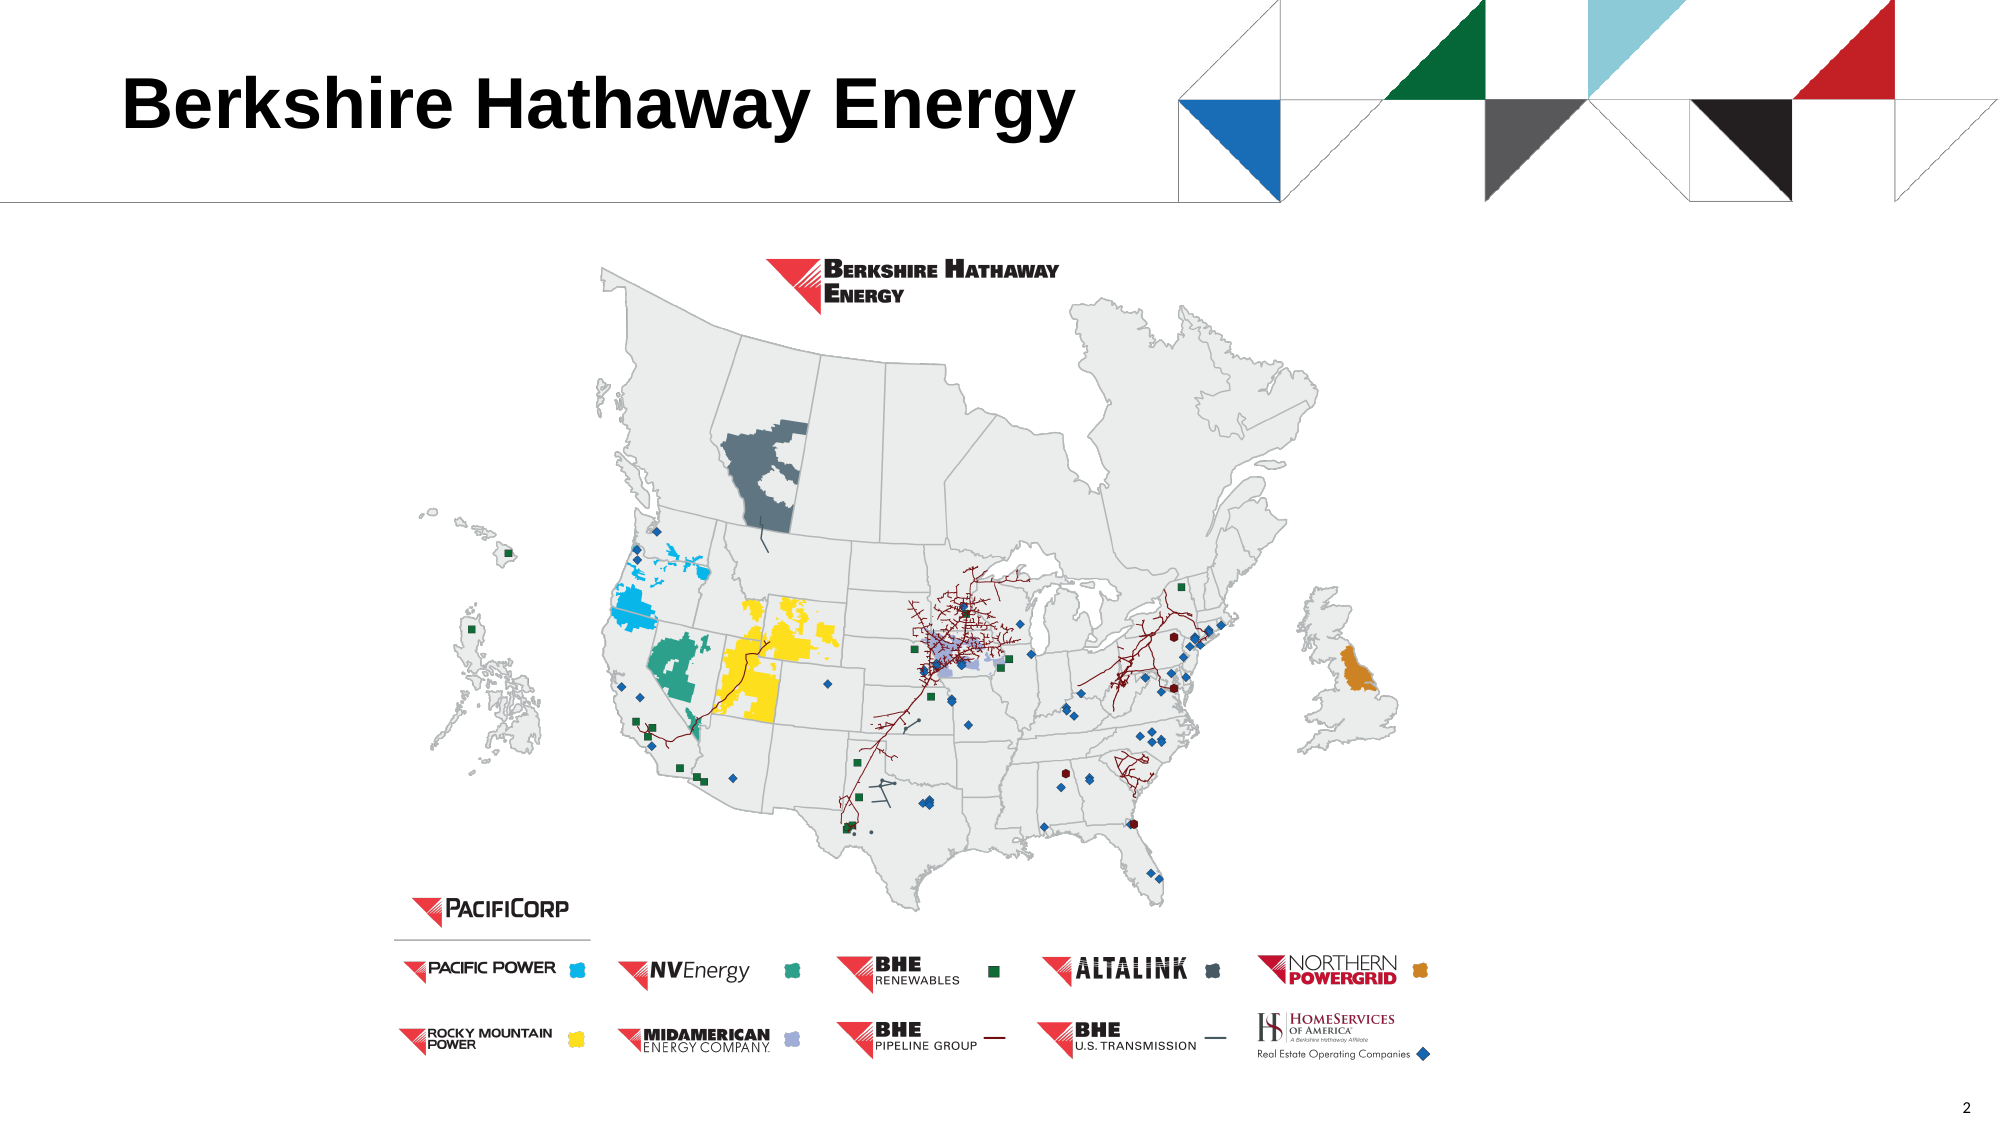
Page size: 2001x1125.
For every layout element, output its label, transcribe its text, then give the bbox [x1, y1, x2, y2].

slide_number 2 [1933, 1088, 2000, 1125]
picture [0, 0, 2000, 1125]
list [356, 215, 1467, 1102]
title Berkshire Hathaway Energy [0, 0, 1201, 201]
